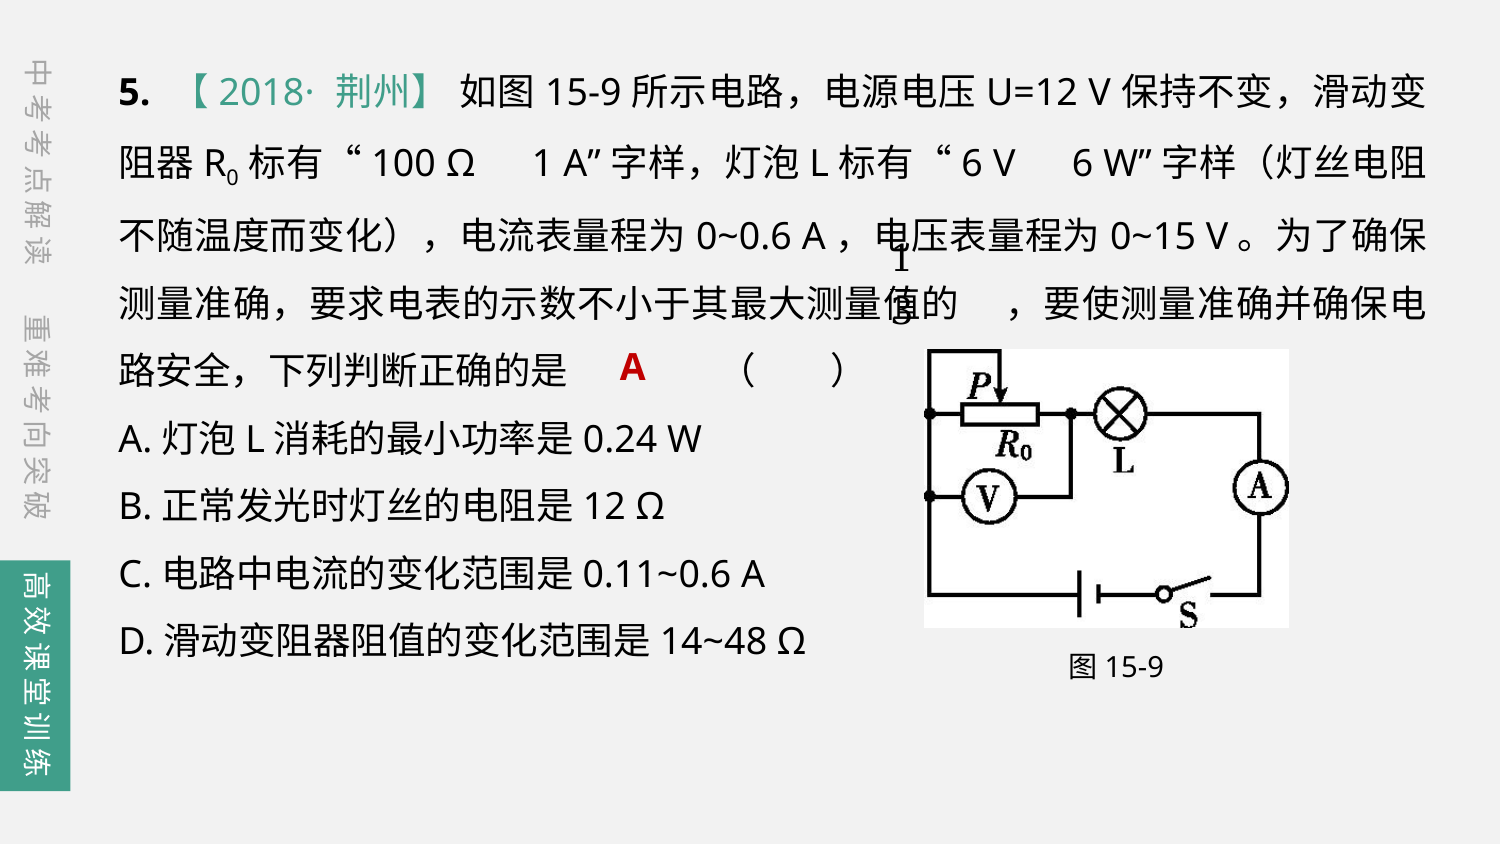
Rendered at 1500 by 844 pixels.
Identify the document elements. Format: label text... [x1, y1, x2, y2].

text_box 重难考向突破 [15, 302, 63, 534]
picture [924, 349, 1289, 628]
text_box A [613, 314, 787, 395]
text_box 5. 【2018· 荆州】 如图15-9所示电路，电源电压U=12 V保持不变，滑动变阻器R0标有“100 Ω 1 A”字样，灯泡L标有“6 V 6 W”字样（灯丝电阻不随温度而变化），电流表量程为0~0.6 A，电压表量程为0~15 V。为了确保测量准确，要求电表的示数不小于其最大测量值的 ，要使测量准确并确保电路安全，下列判断正确的是 （ ） A.灯泡L消耗的最小功率是0.24 W B.正常发光时灯丝的电阻是12 Ω C.电路中电流的变化范围是0.11~0.6 A D.滑动变阻器阻值的变化范围是14~48 Ω [112, 39, 1433, 669]
text_box 高效课堂训练 [15, 559, 63, 790]
text_box 图15-9 [1053, 640, 1180, 691]
text_box [0, 559, 71, 792]
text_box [863, 234, 938, 332]
text_box 中考考点解读 [15, 47, 63, 278]
